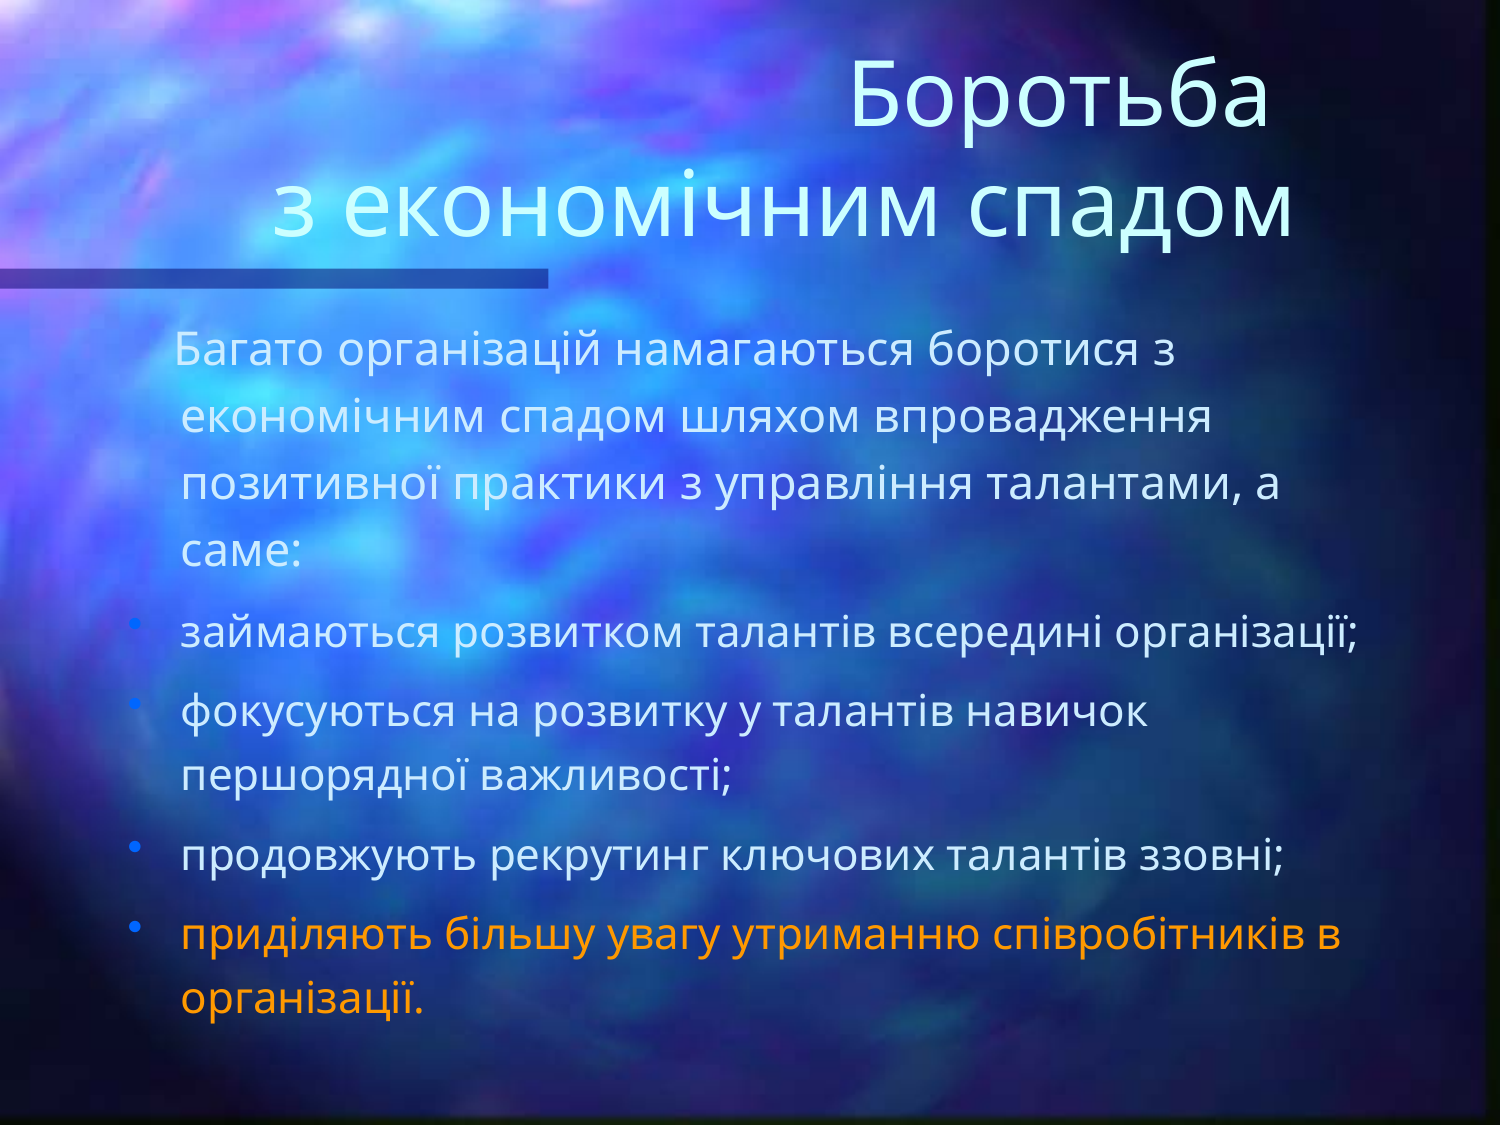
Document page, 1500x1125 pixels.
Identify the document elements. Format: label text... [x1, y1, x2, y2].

title Боротьба з економічним спадом [37, 74, 1313, 263]
picture [0, 0, 1500, 1125]
list Багато організацій намагаються боротися з економічним спадом шляхом впровадження позитивної практики з управління талантами, а саме: займаються розвитком талантів всередині організації; фокусуються на розвитку у талантів навичок першорядної важливості; продовжують рекрутинг ключових талантів ззовні; приділяють більшу увагу утриманню співробітників в організації. [112, 299, 1388, 1088]
